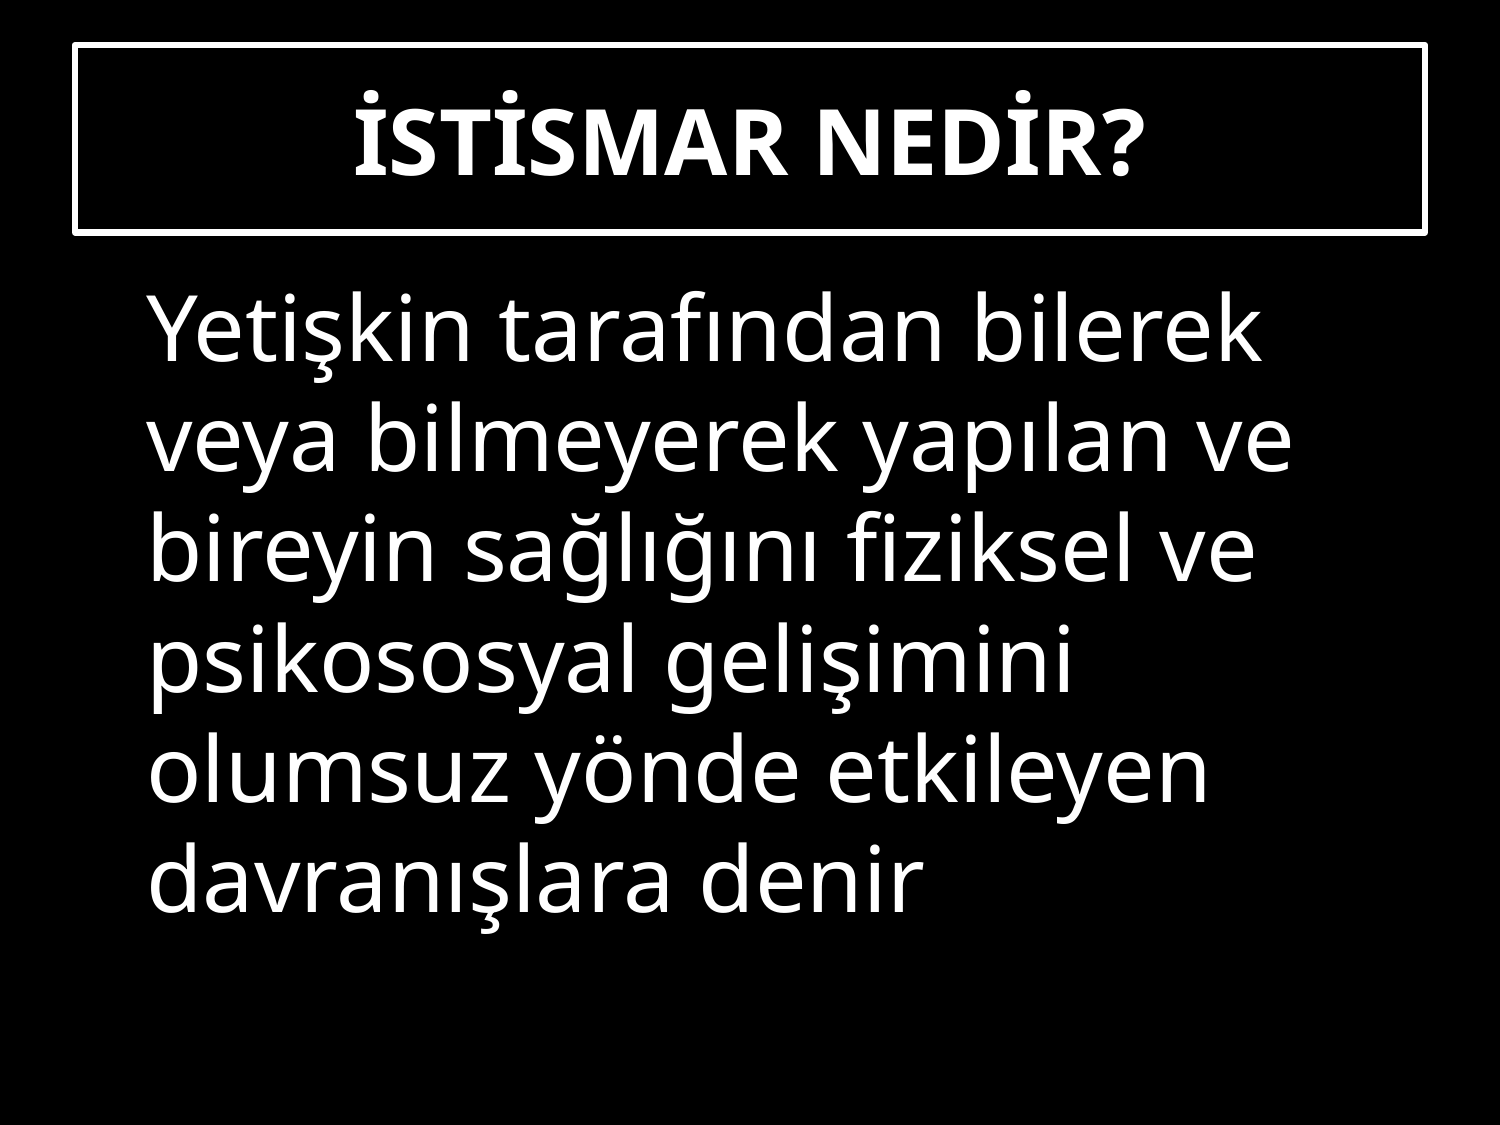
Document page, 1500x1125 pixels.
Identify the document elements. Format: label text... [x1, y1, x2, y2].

title İSTİSMAR NEDİR? [72, 42, 1428, 236]
list Yetişkin tarafından bilerek veya bilmeyerek yapılan ve bireyin sağlığını fiziksel ve psikososyal gelişimini olumsuz yönde etkileyen davranışlara denir [75, 262, 1425, 1005]
